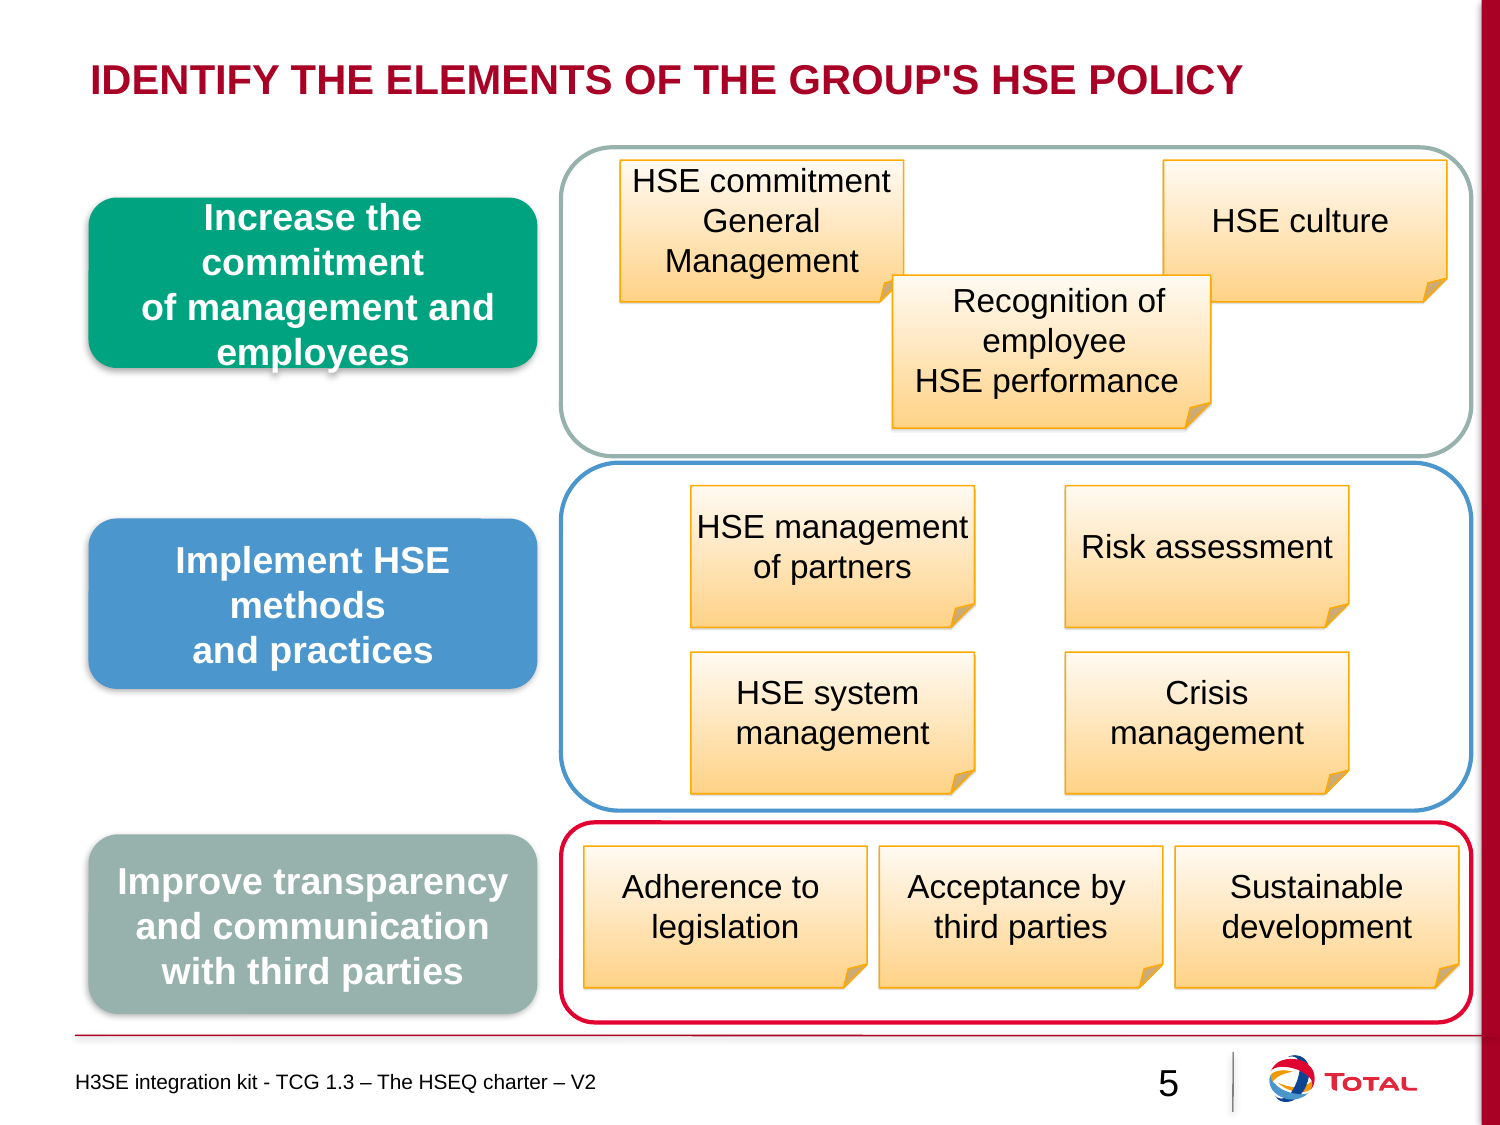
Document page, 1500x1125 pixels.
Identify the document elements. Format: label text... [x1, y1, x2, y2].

text_box HSE commitment General Management [620, 160, 904, 302]
text_box HSE management of partners [690, 485, 975, 628]
title Identify the elements of the Group's HSE policy [75, 45, 1424, 150]
text_box Implement HSE methods and practices [88, 518, 538, 689]
text_box HSE system management [690, 652, 975, 794]
text_box [558, 460, 1474, 813]
text_box Crisis management [1065, 652, 1349, 794]
picture [1260, 1045, 1426, 1112]
text_box Recognition of employee HSE performance [892, 275, 1211, 429]
text_box Risk assessment [1065, 485, 1349, 628]
text_box Increase the commitment of management and employees [88, 197, 538, 368]
text_box Sustainable development [1175, 846, 1459, 988]
text_box [558, 820, 1474, 1025]
footer H3SE integration kit - TCG 1.3 – The HSEQ charter – V2 [75, 1051, 988, 1112]
text_box HSE culture [1163, 160, 1447, 302]
text_box Adherence to legislation [583, 846, 868, 988]
text_box Improve transparency and communication with third parties [88, 834, 538, 1014]
text_box Acceptance by third parties [879, 846, 1163, 988]
slide_number 5 [1074, 1051, 1194, 1112]
text_box [558, 145, 1474, 459]
